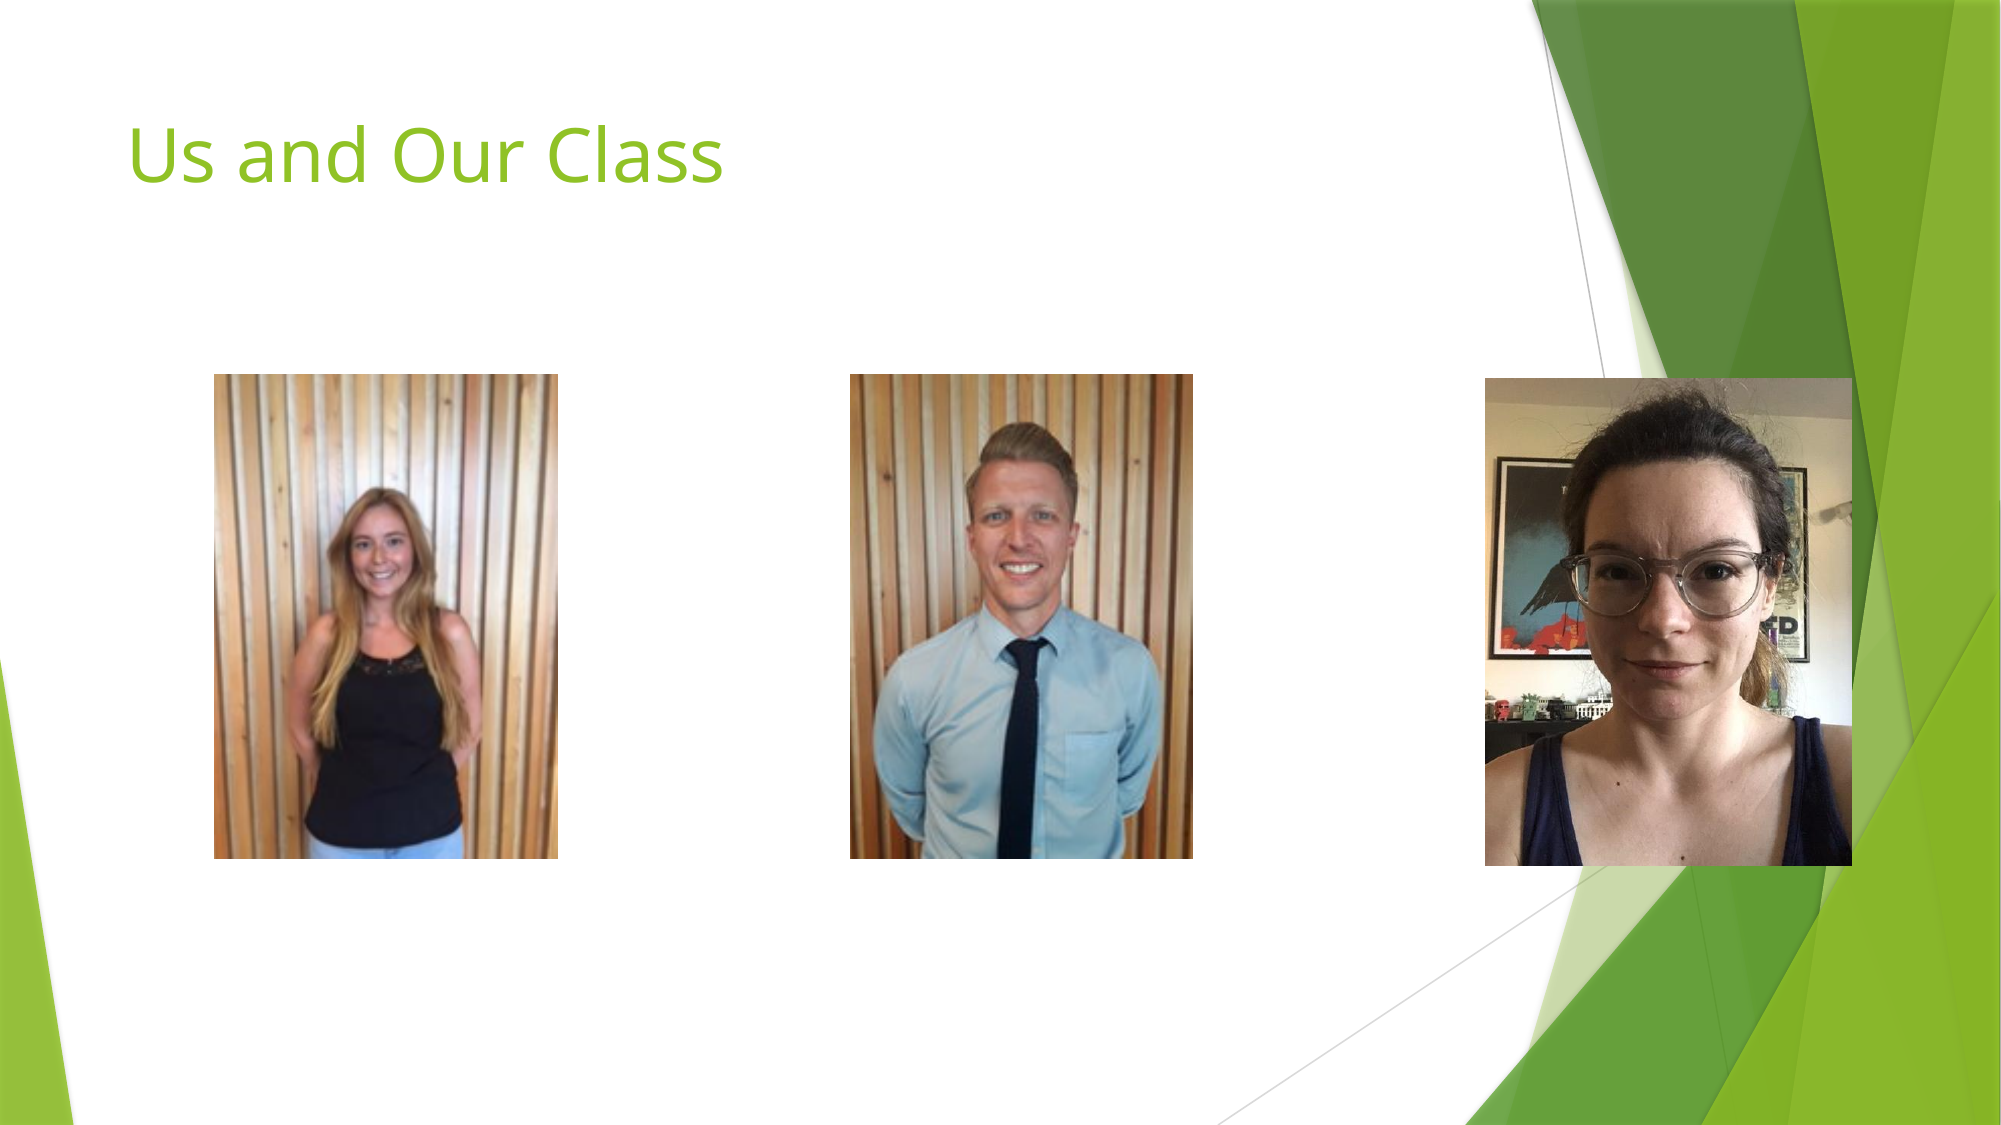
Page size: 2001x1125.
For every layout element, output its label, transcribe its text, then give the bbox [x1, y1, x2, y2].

picture [1485, 378, 1853, 867]
picture [214, 374, 558, 859]
title Us and Our Class [111, 99, 1522, 317]
picture [849, 374, 1194, 859]
